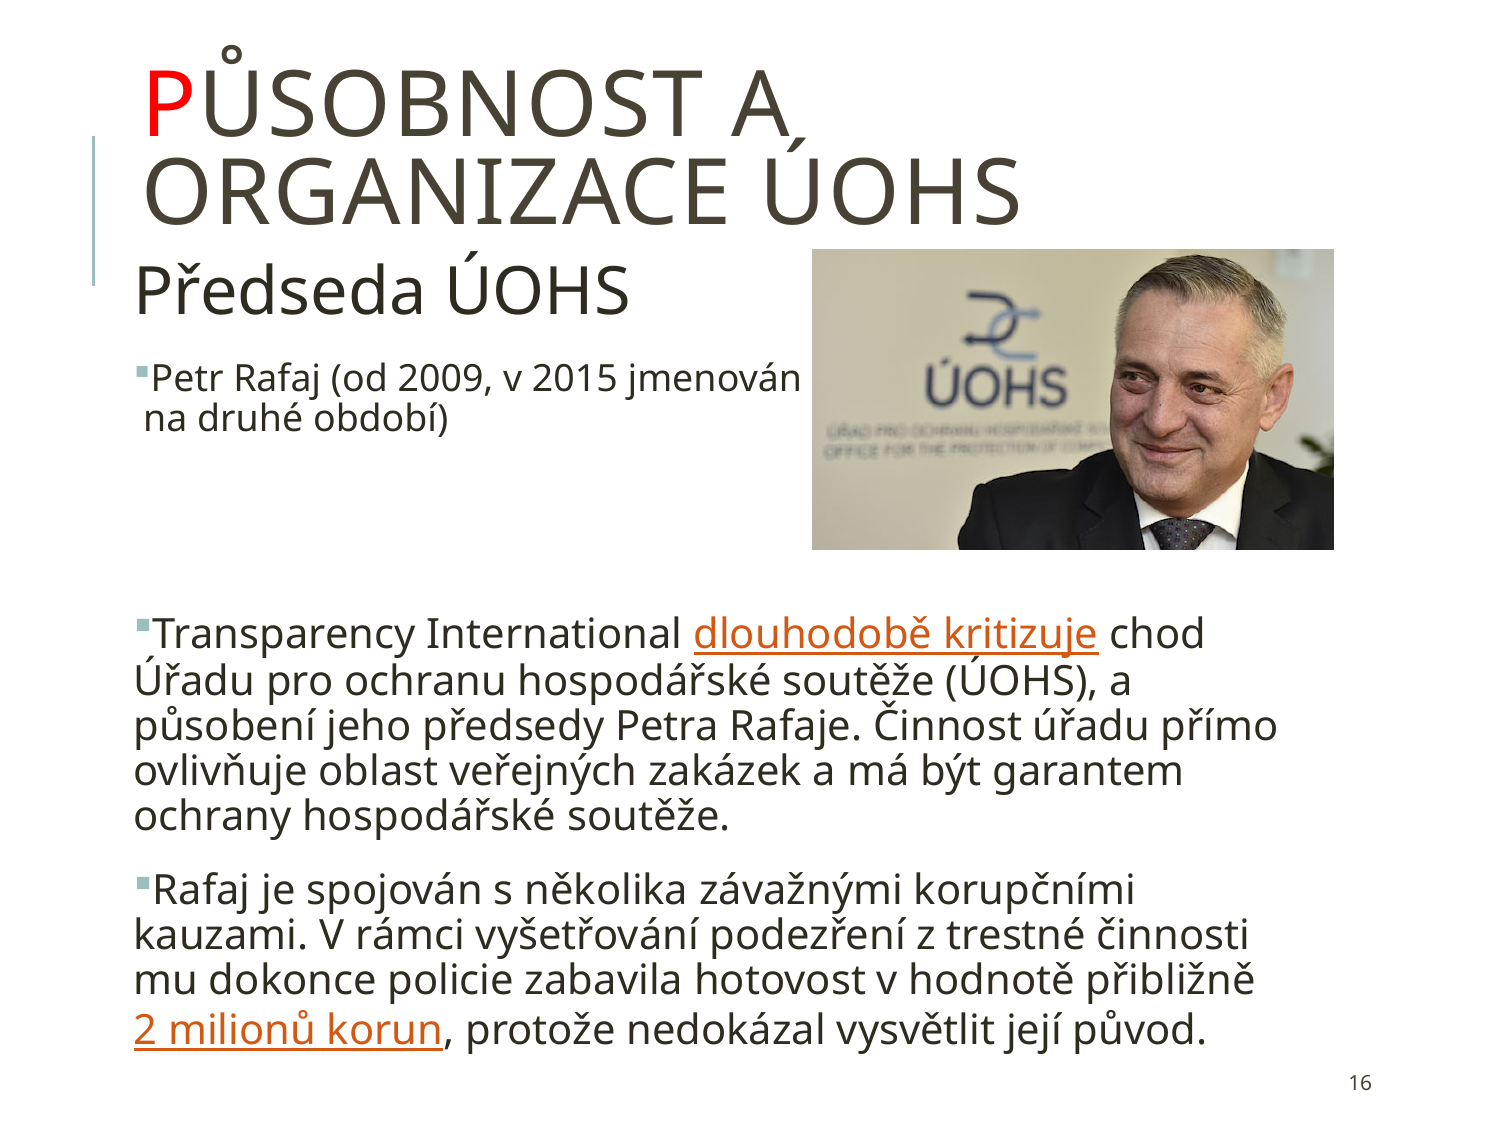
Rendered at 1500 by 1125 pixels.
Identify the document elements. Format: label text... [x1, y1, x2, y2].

title Působnost a organizace ÚOHS [126, 96, 1322, 213]
picture [811, 249, 1335, 551]
slide_number 16 [1333, 1061, 1454, 1107]
list Předseda ÚOHS Petr Rafaj (od 2009, v 2015 jmenován na druhé období) Transparency International dlouhodobě kritizuje chod Úřadu pro ochranu hospodářské soutěže (ÚOHS), a působení jeho předsedy Petra Rafaje. Činnost úřadu přímo ovlivňuje oblast veřejných zakázek a má být garantem ochrany hospodářské soutěže. Rafaj je spojován s několika závažnými korupčními kauzami. V rámci vyšetřování podezření z trestné činnosti mu dokonce policie zabavila hotovost v hodnotě přibližně 2 milionů korun, protože nedokázal vysvětlit její původ. [126, 249, 1322, 1035]
